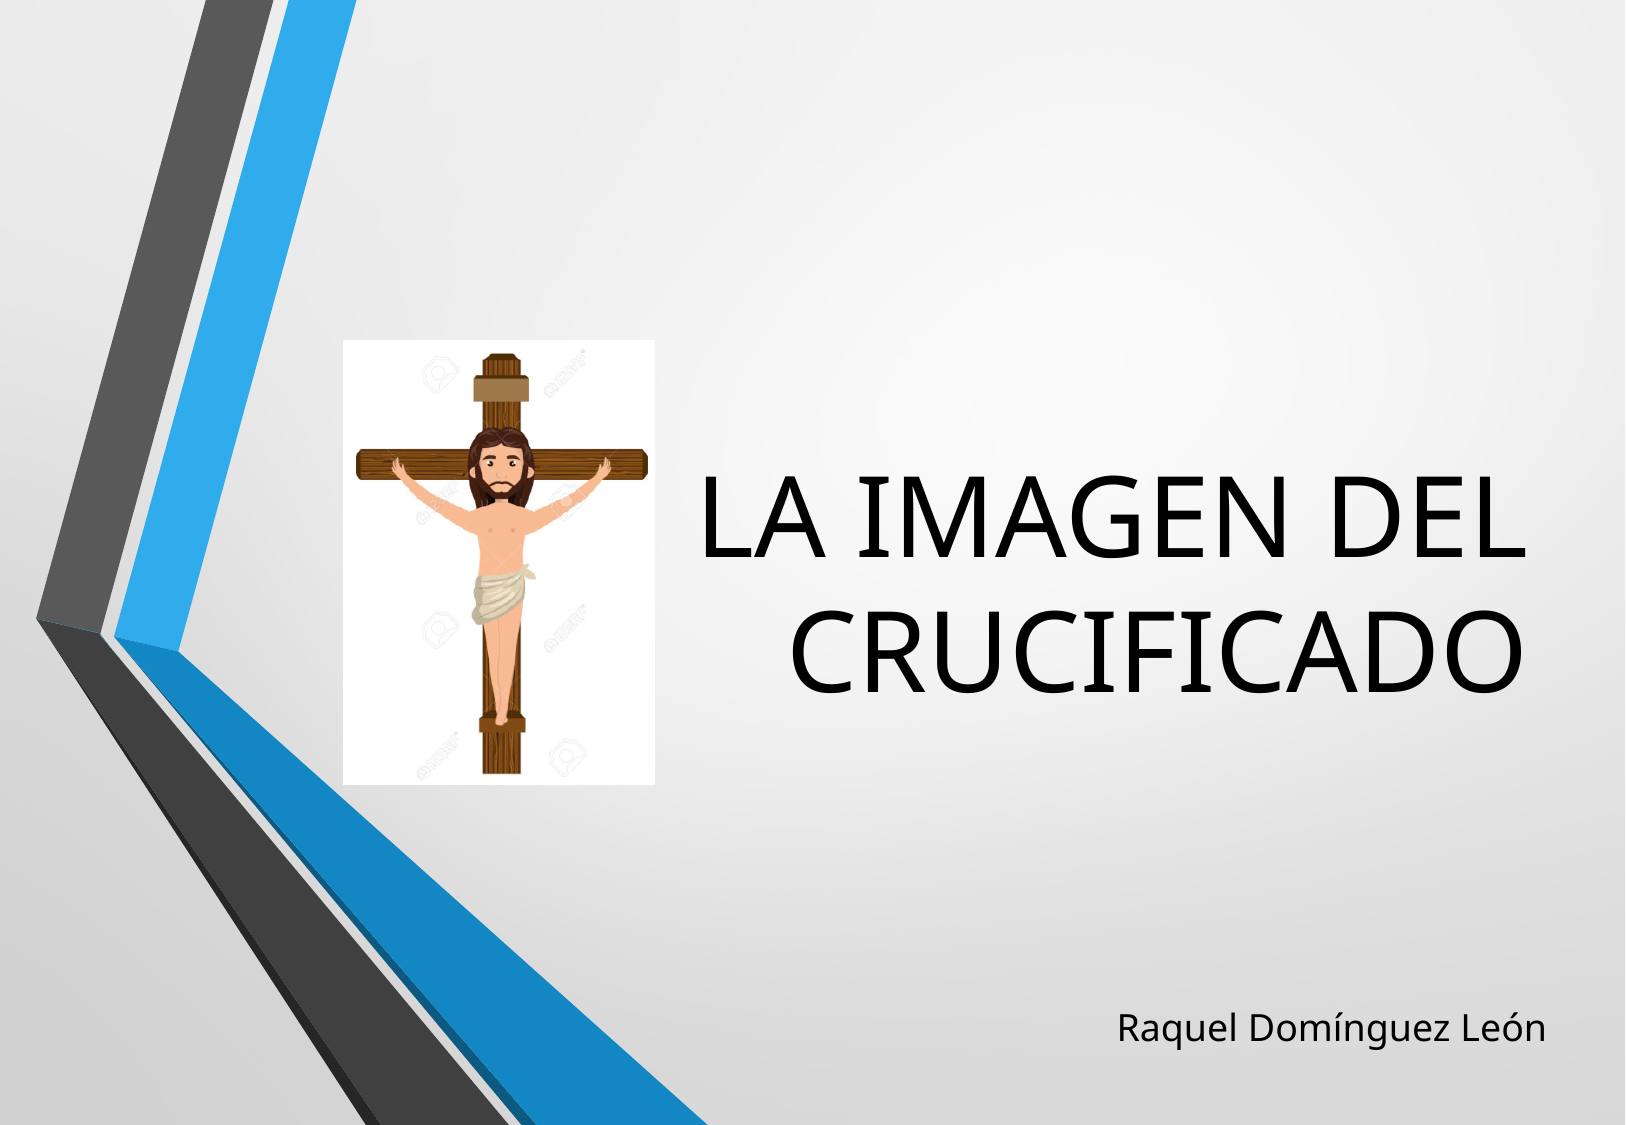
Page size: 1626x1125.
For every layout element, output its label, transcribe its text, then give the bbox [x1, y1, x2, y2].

title LA IMAGEN DEL CRUCIFICADO [309, 149, 1544, 723]
subtitle Raquel Domínguez León [343, 996, 1563, 1067]
picture [343, 340, 655, 785]
